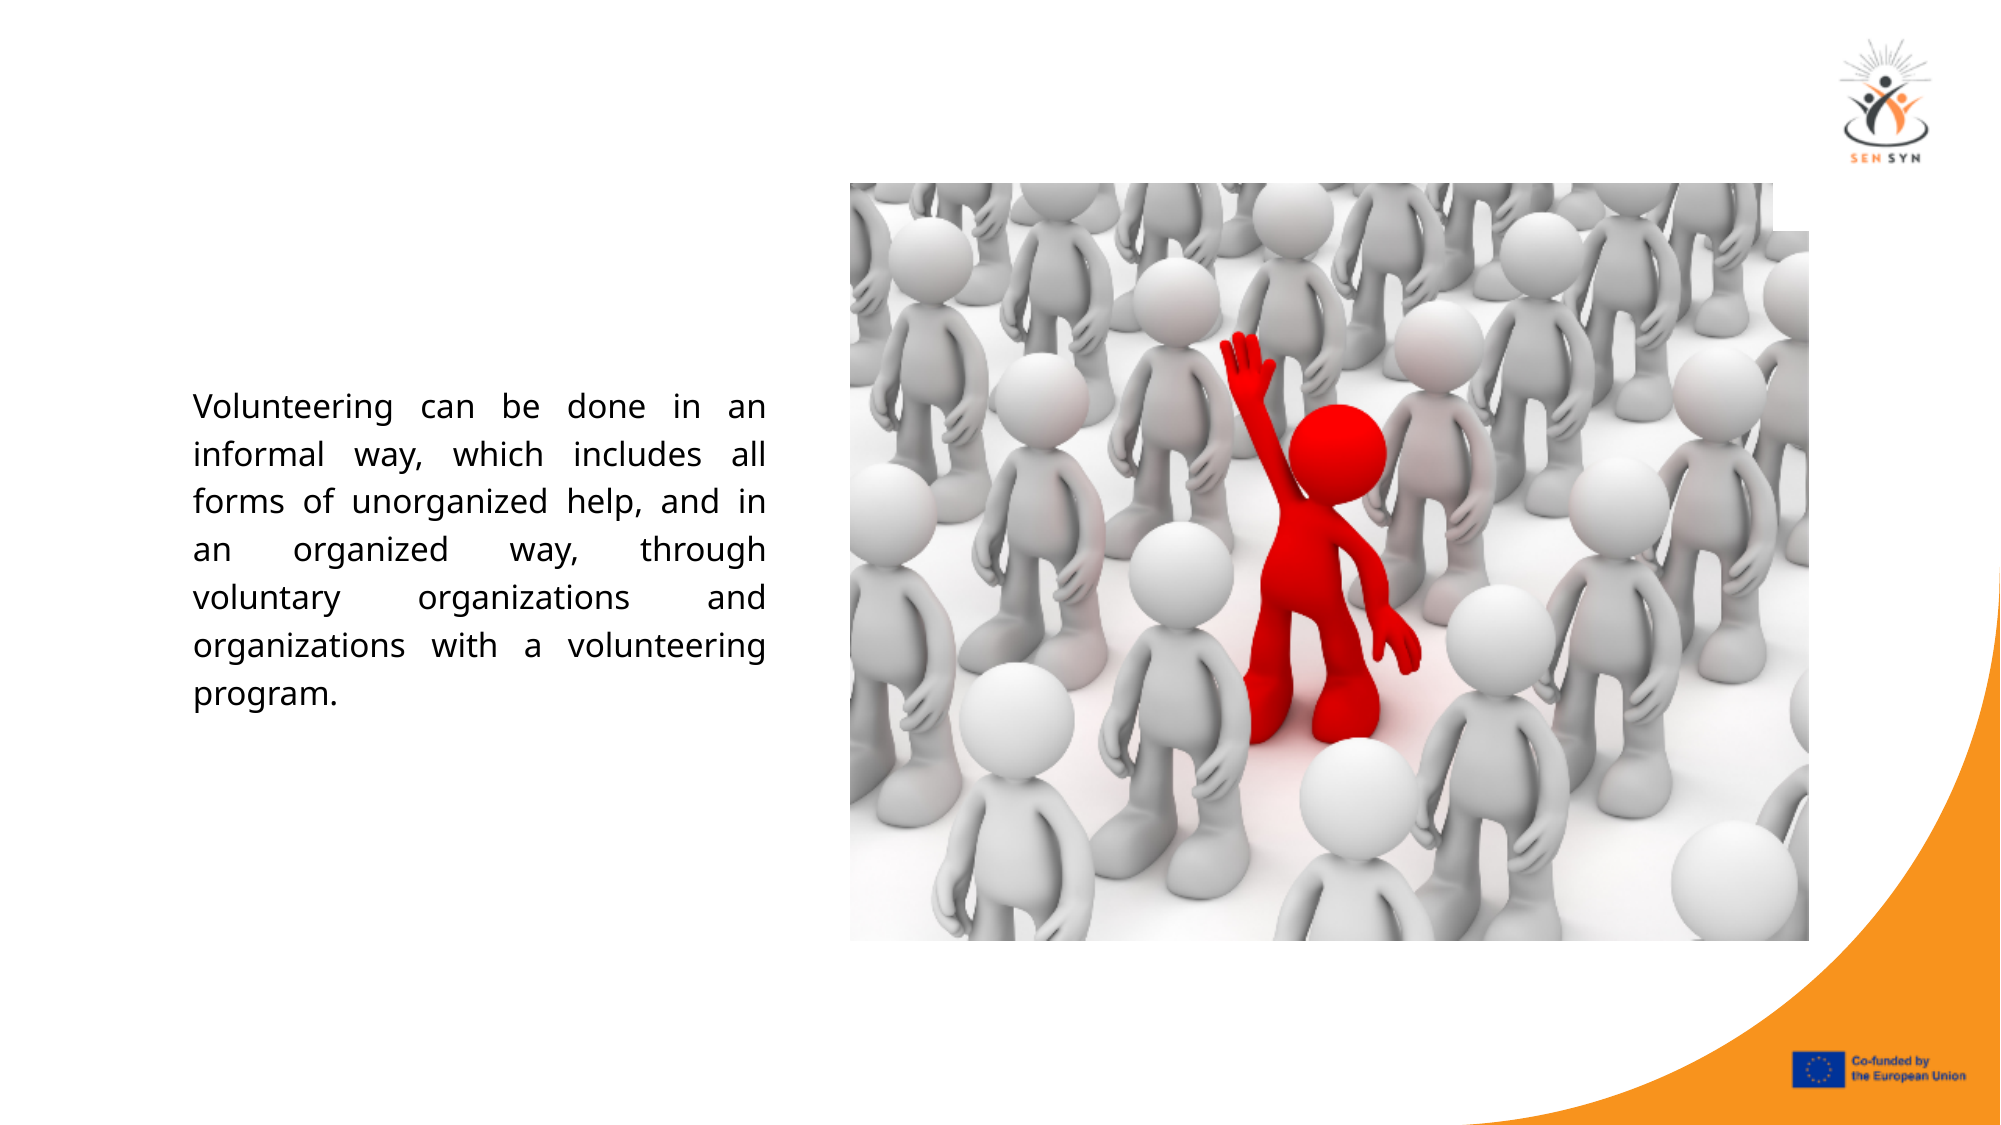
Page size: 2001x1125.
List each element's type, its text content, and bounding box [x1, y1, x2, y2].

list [849, 182, 1810, 941]
picture [1790, 1048, 1973, 1091]
list Volunteering can be done in an informal way, which includes all forms of unorganized help, and in an organized way, through voluntary organizations and organizations with a volunteering program. [177, 369, 783, 963]
picture [1773, 4, 2000, 232]
